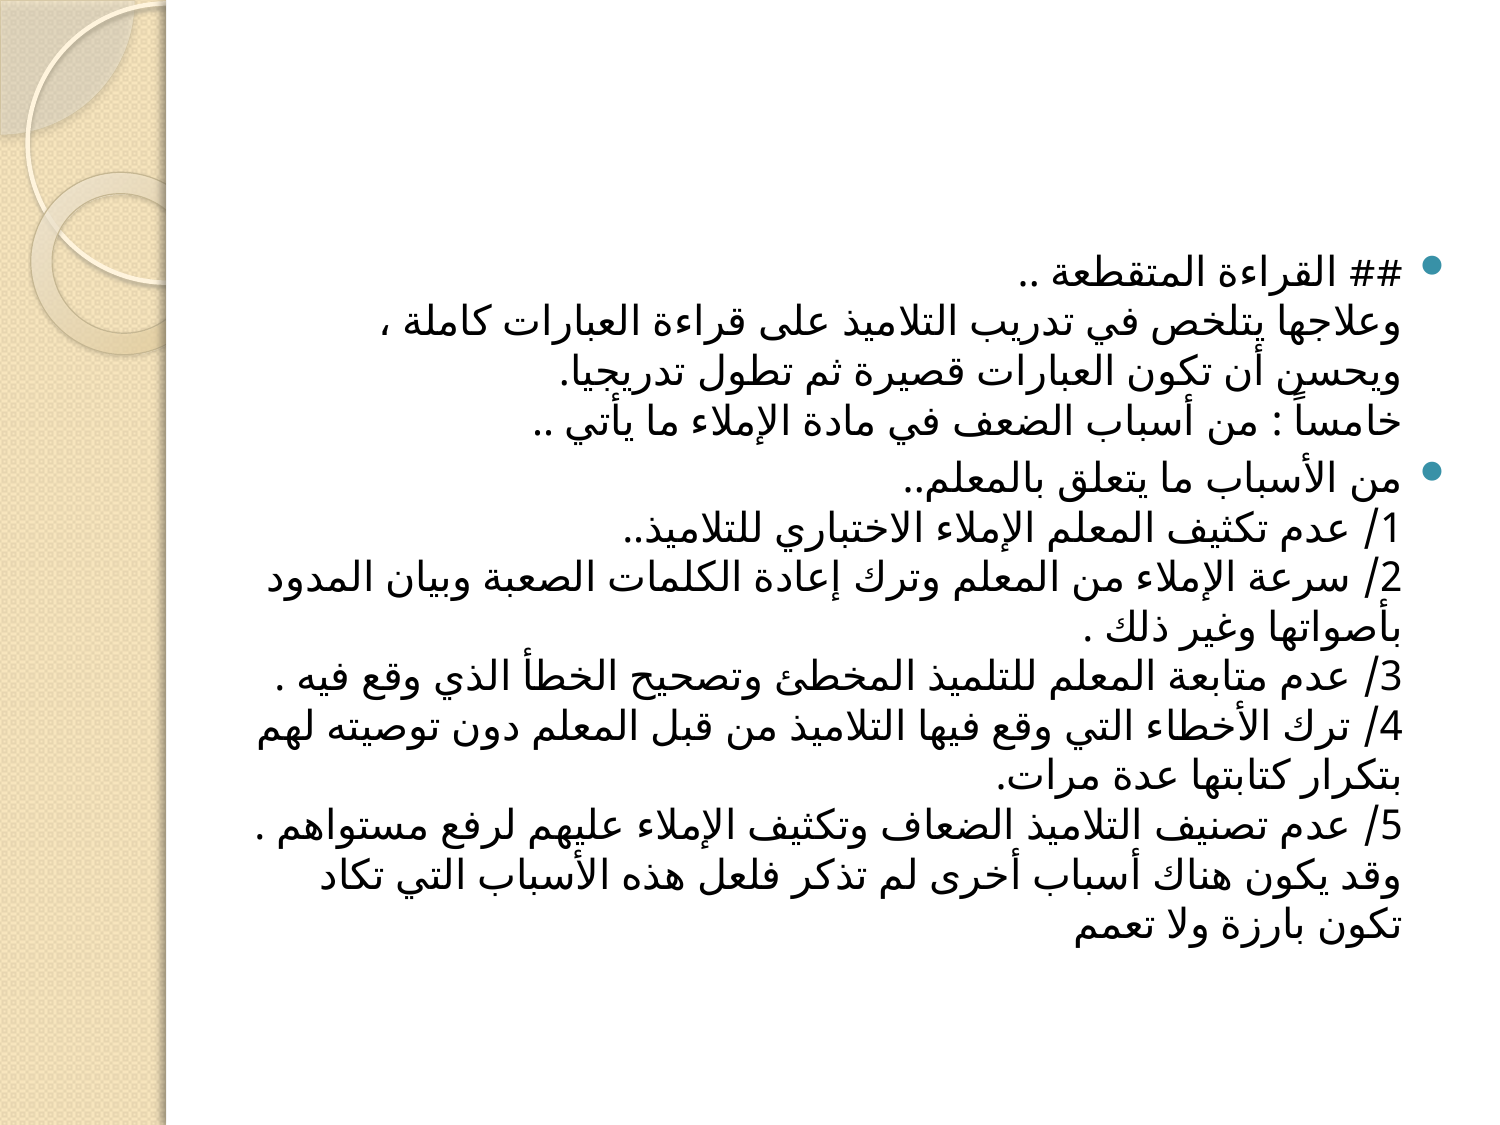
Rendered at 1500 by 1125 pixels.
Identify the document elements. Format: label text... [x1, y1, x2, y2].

list ## القراءة المتقطعة .. وعلاجها يتلخص في تدريب التلاميذ على قراءة العبارات كاملة ، ويحسن أن تكون العبارات قصيرة ثم تطول تدريجيا. خامساً : من أسباب الضعف في مادة الإملاء ما يأتي .. من الأسباب ما يتعلق بالمعلم.. 1/ عدم تكثيف المعلم الإملاء الاختباري للتلاميذ.. 2/ سرعة الإملاء من المعلم وترك إعادة الكلمات الصعبة وبيان المدود بأصواتها وغير ذلك . 3/ عدم متابعة المعلم للتلميذ المخطئ وتصحيح الخطأ الذي وقع فيه . 4/ ترك الأخطاء التي وقع فيها التلاميذ من قبل المعلم دون توصيته لهم بتكرار كتابتها عدة مرات. 5/ عدم تصنيف التلاميذ الضعاف وتكثيف الإملاء عليهم لرفع مستواهم . وقد يكون هناك أسباب أخرى لم تذكر فلعل هذه الأسباب التي تكاد تكون بارزة ولا تعمم [235, 237, 1466, 1025]
